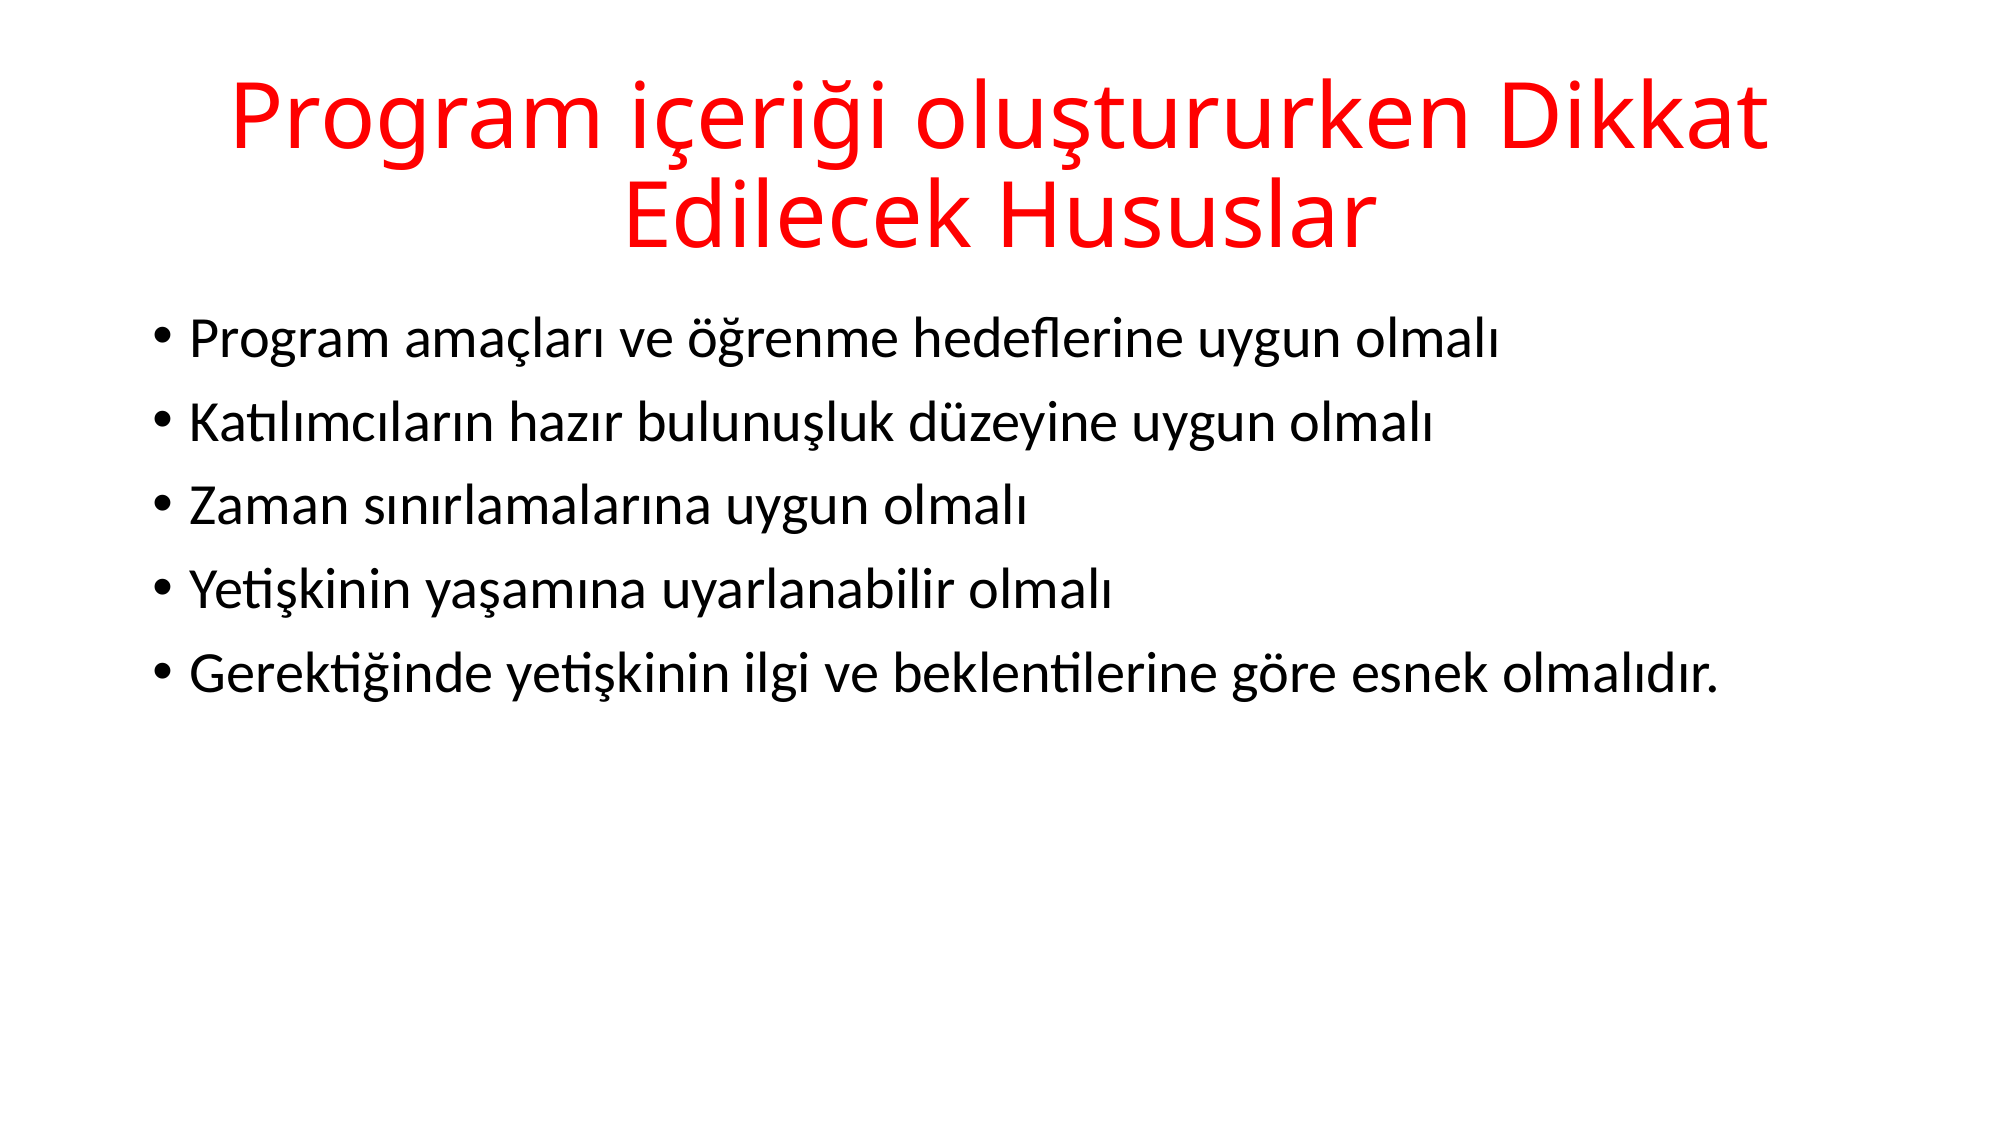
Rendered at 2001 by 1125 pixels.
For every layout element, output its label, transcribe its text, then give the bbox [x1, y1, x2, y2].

title Program içeriği oluştururken Dikkat Edilecek Hususlar [137, 59, 1863, 278]
list Program amaçları ve öğrenme hedeflerine uygun olmalı Katılımcıların hazır bulunuşluk düzeyine uygun olmalı Zaman sınırlamalarına uygun olmalı Yetişkinin yaşamına uyarlanabilir olmalı Gerektiğinde yetişkinin ilgi ve beklentilerine göre esnek olmalıdır. [137, 299, 1863, 1014]
